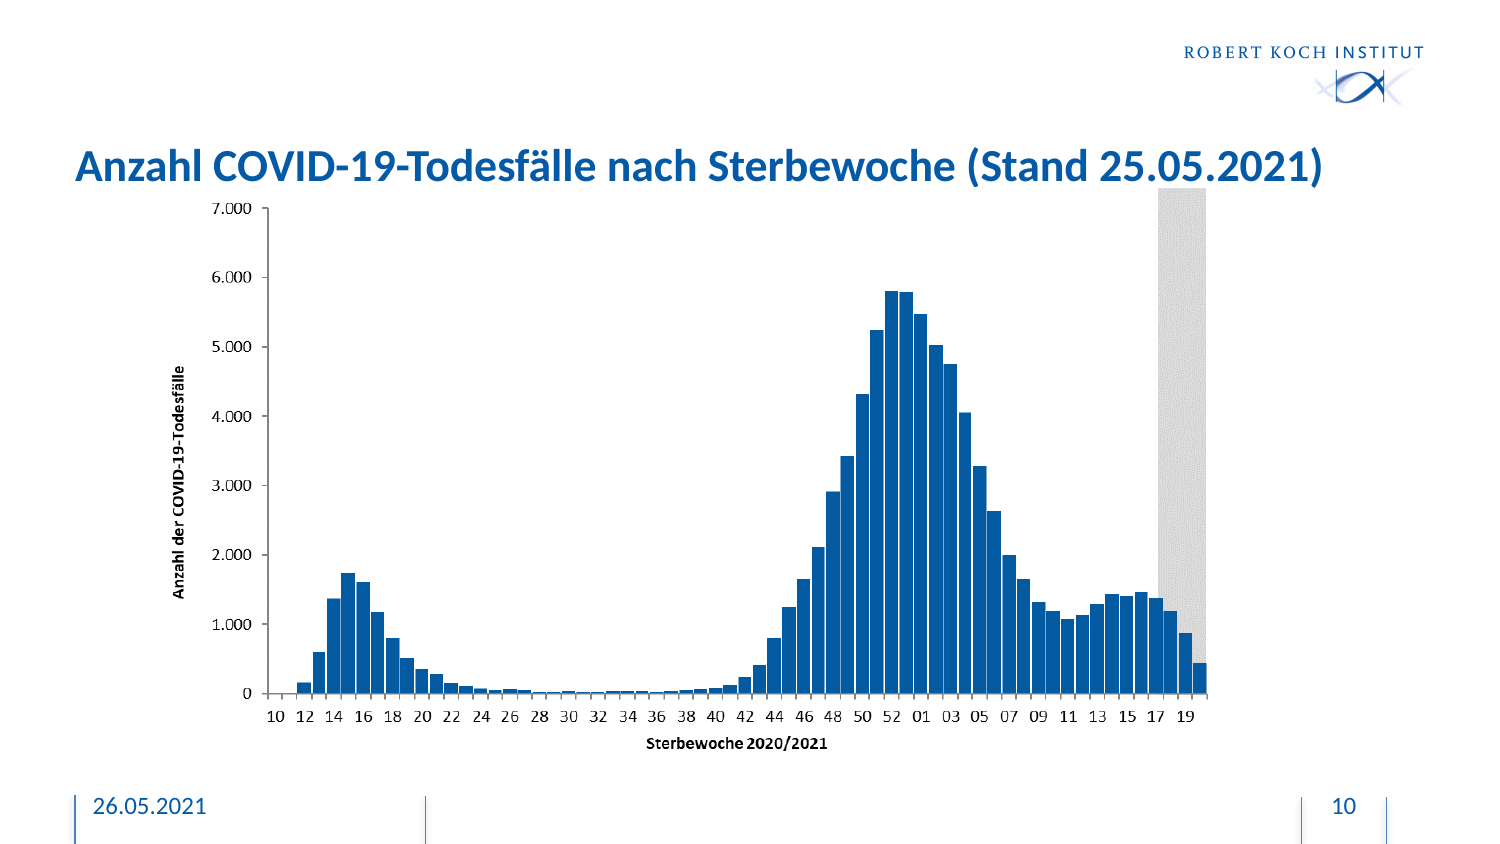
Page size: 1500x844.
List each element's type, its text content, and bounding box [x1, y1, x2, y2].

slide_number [92, 782, 398, 827]
picture [1178, 40, 1430, 114]
title Anzahl COVID-19-Todesfälle nach Sterbewoche (Stand 25.05.2021) [75, 104, 1385, 222]
picture [157, 187, 1223, 791]
slide_number 10 [1302, 782, 1385, 827]
